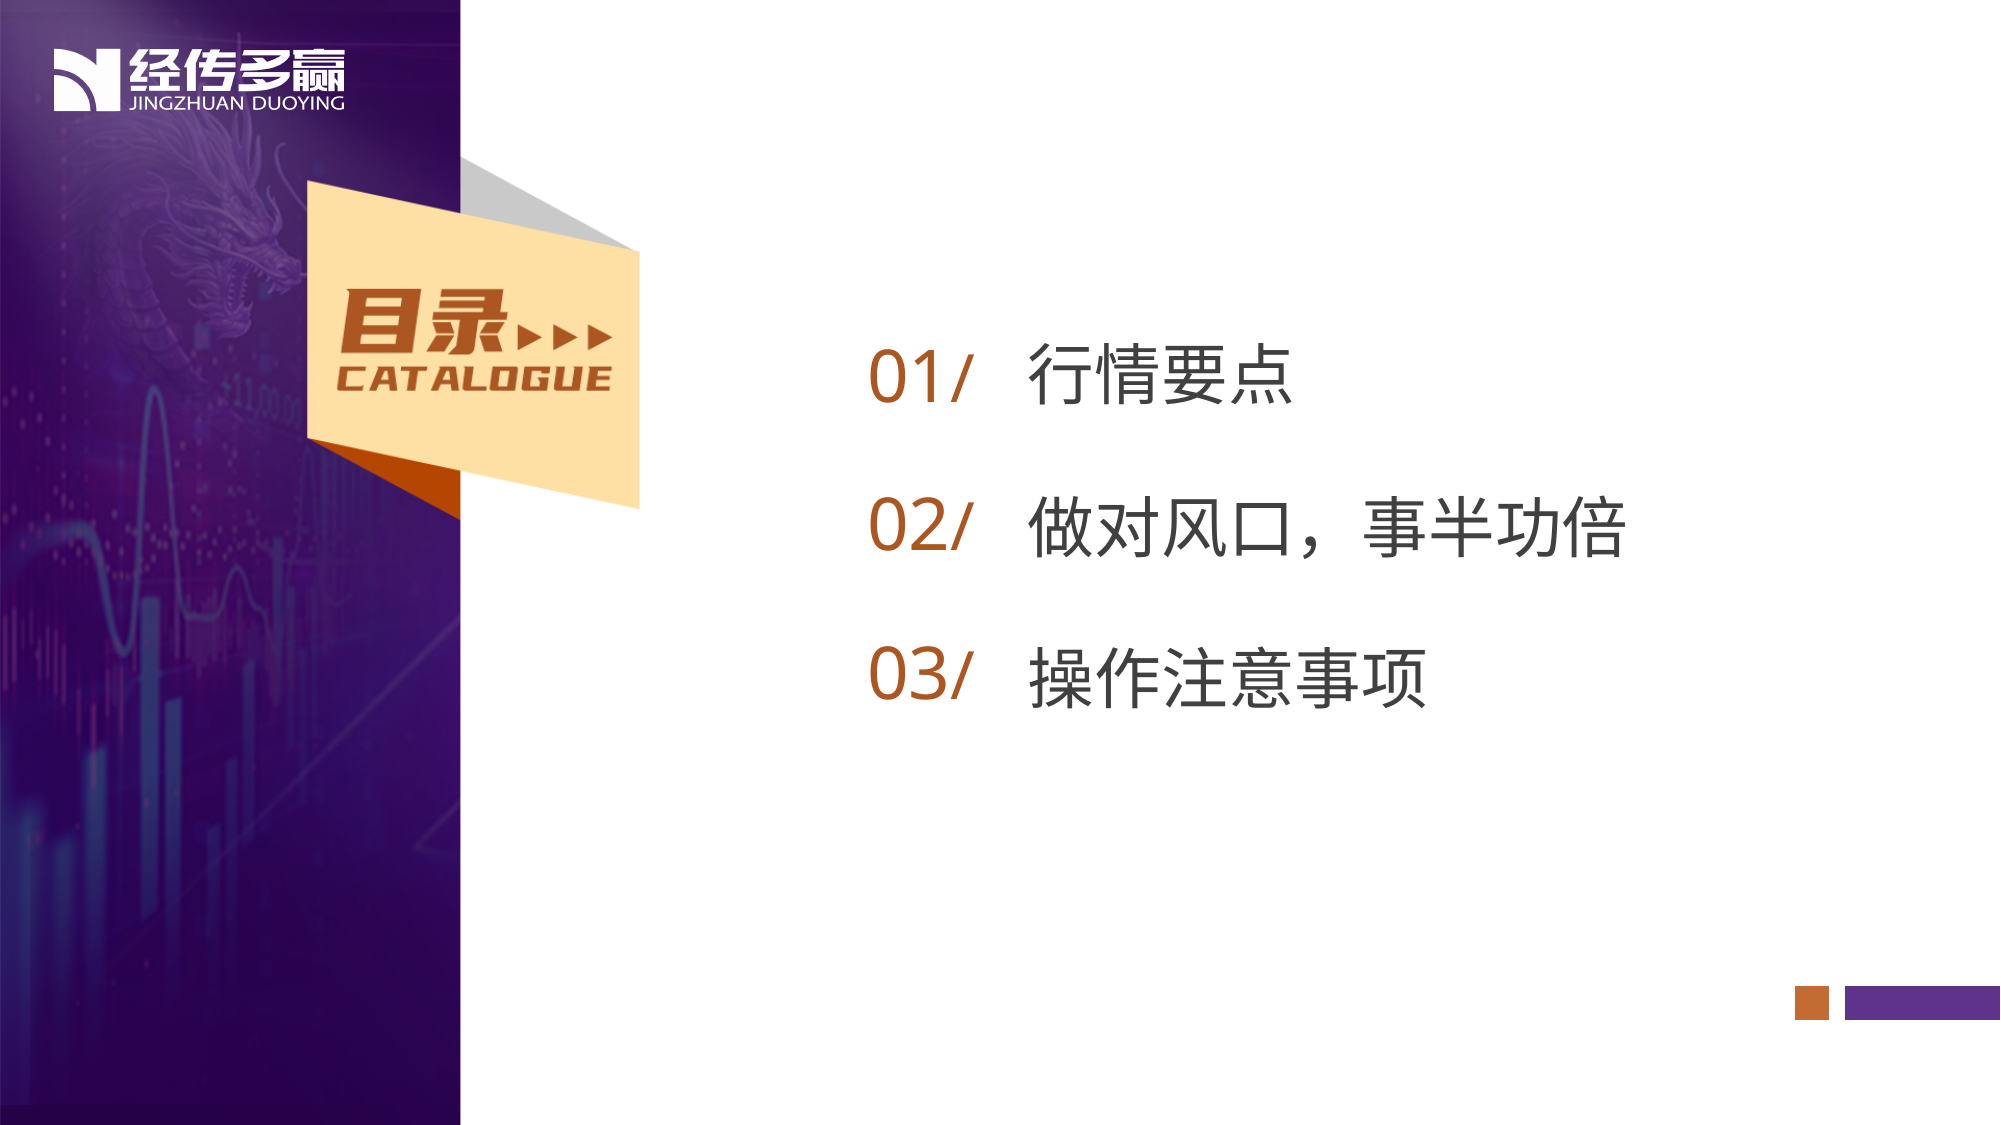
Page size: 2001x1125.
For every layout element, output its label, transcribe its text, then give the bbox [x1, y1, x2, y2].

picture [0, 0, 2000, 1125]
text_box 01/ 02/ 03/ [842, 260, 1000, 1007]
text_box 行情要点 做对风口，事半功倍 操作注意事项 [1013, 254, 1906, 725]
